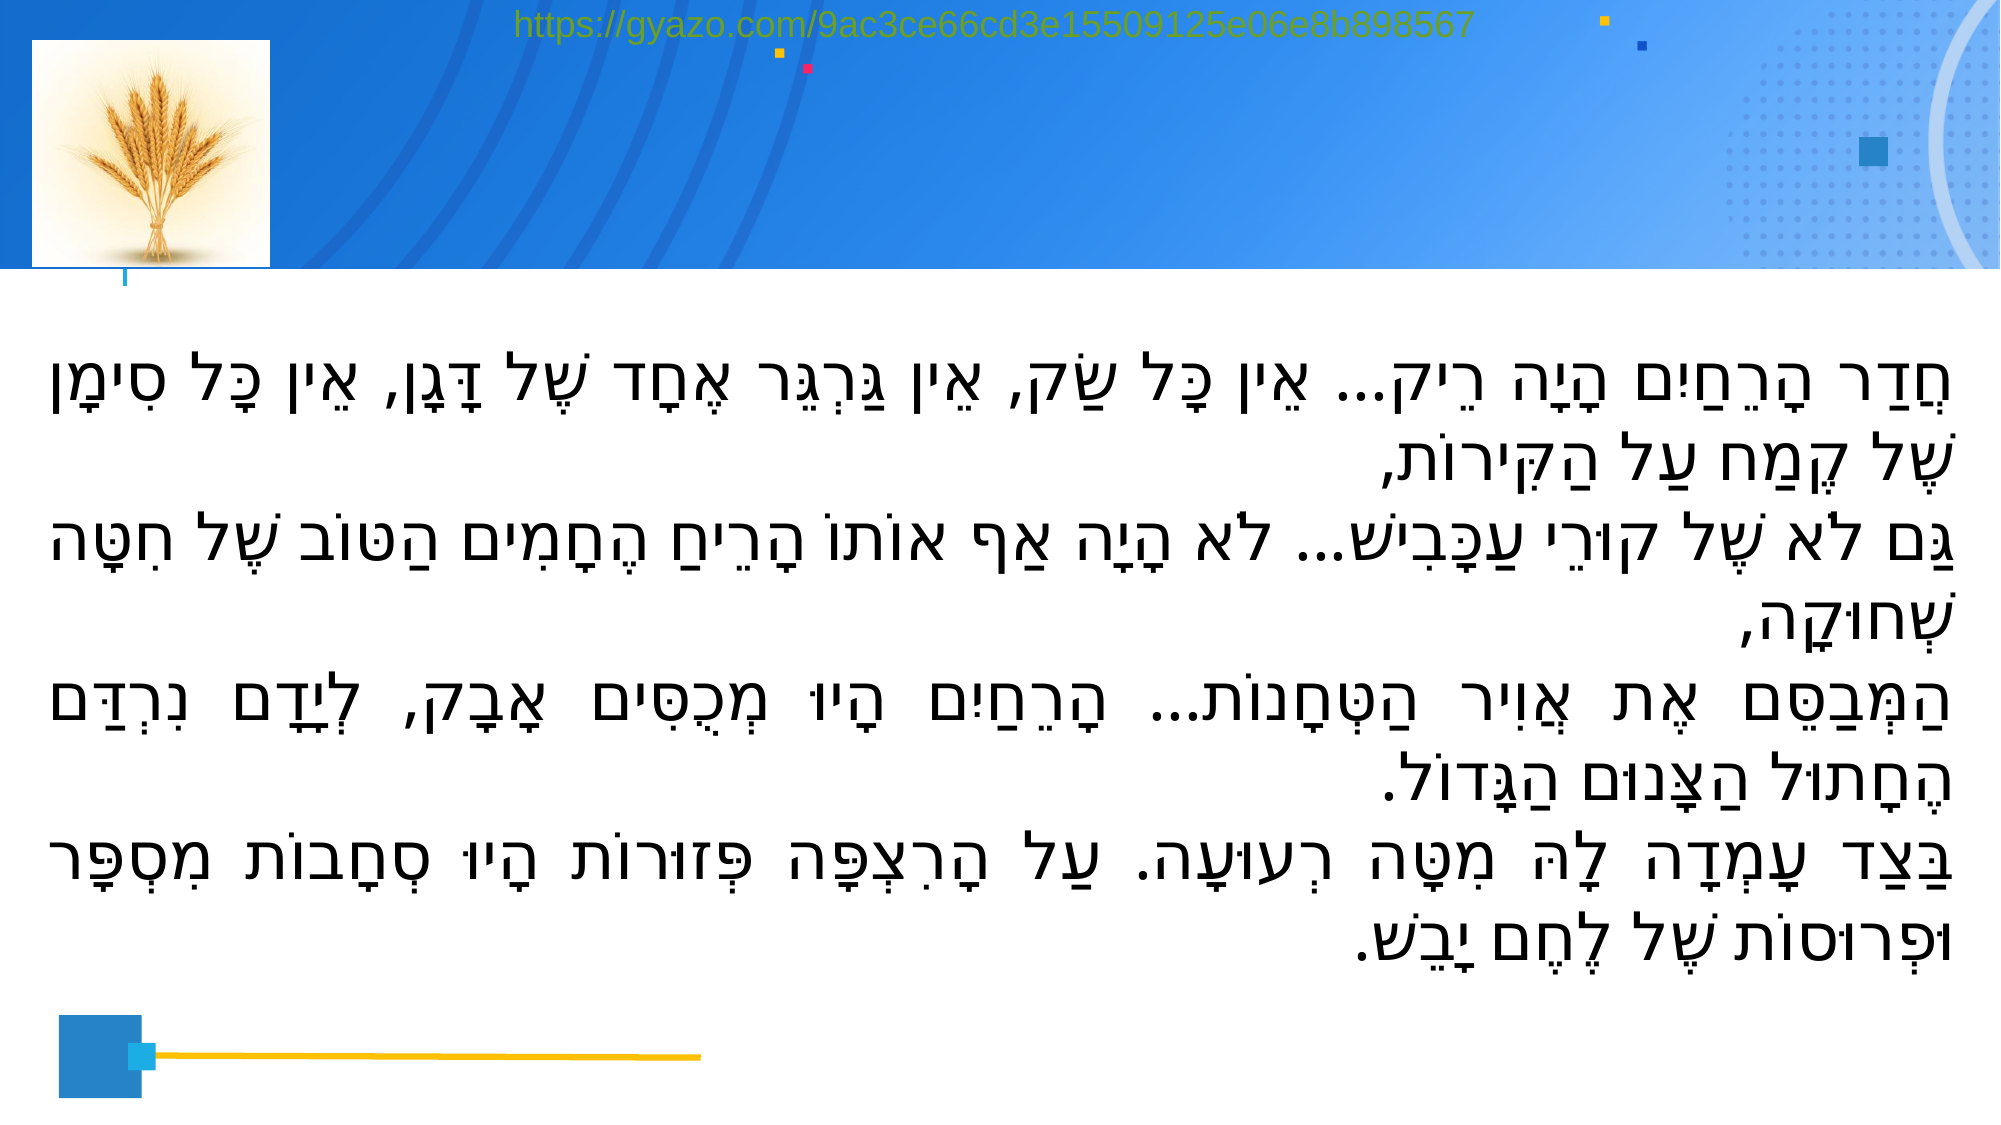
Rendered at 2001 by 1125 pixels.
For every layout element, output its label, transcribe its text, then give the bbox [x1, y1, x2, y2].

picture [0, 0, 2000, 269]
text_box חֲדַר הָרֵחַיִם הָיָה רֵיק... אֵין כָּל שַׂק, אֵין גַּרְגֵּר אֶחָד שֶׁל דָּגָן, אֵין כָּל סִימָן שֶׁל קֶמַח עַל הַקִּירוֹת, גַּם לֹא שֶׁל קוּרֵי עַכָּבִישׁ... לֹא הָיָה אַף אוֹתוֹ הָרֵיחַ הֶחָמִים הַטּוֹב שֶׁל חִטָּה שְׁחוּקָה, הַמְּבַסֵּם אֶת אֲוִיר הַטְּחָנוֹת... הָרֵחַיִם הָיוּ מְכֻסִּים אָבָק, לְיָדָם נִרְדַּם הֶחָתוּל הַצָּנוּם הַגָּדוֹל. בַּצַד עָמְדָה לָהּ מִטָּה רְעוּעָה. עַל הָרִצְפָּה פְּזוּרוֹת הָיוּ סְחָבוֹת מִסְפָּר וּפְרוּסוֹת שֶׁל לֶחֶם יָבֵשׁ. [32, 246, 1971, 981]
text_box https://gyazo.com/9ac3ce66cd3e15509125e06e8b898567 [498, 0, 1502, 53]
